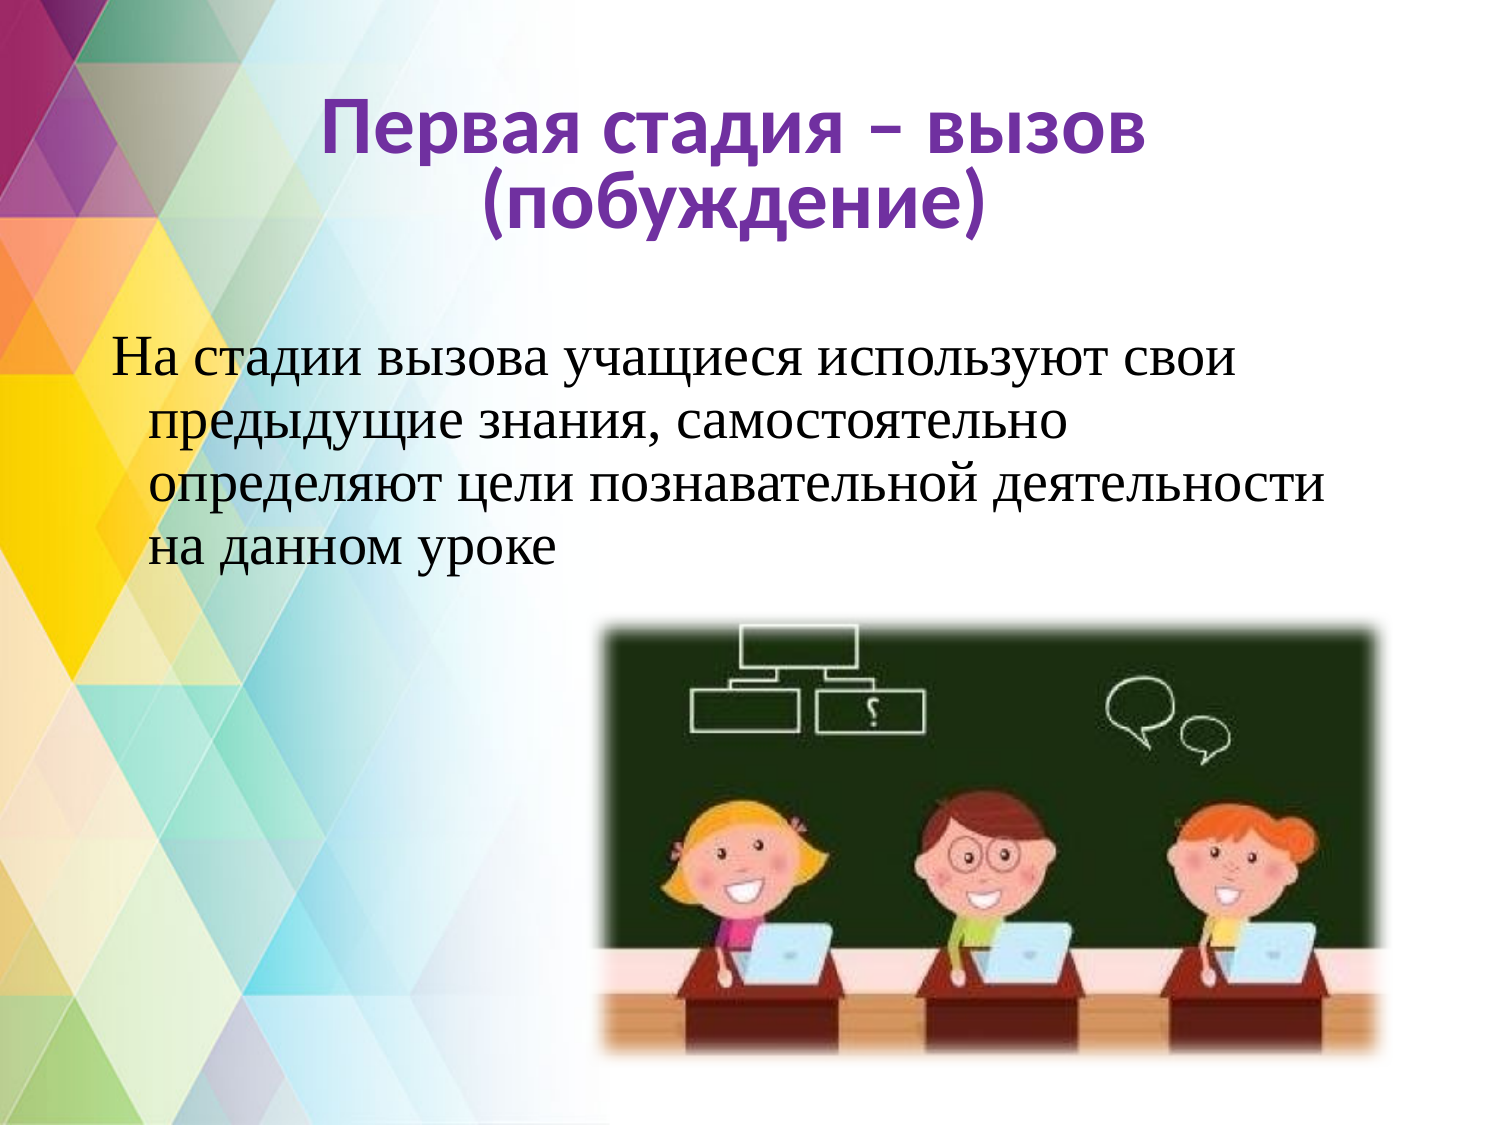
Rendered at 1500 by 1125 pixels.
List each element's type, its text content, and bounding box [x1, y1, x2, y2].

picture [0, 0, 1500, 1125]
title Первая стадия – вызов (побуждение) [72, 59, 1397, 278]
list На стадии вызова учащиеся используют свои предыдущие знания, самостоятельно определяют цели познавательной деятельности на данном уроке [96, 227, 1390, 699]
